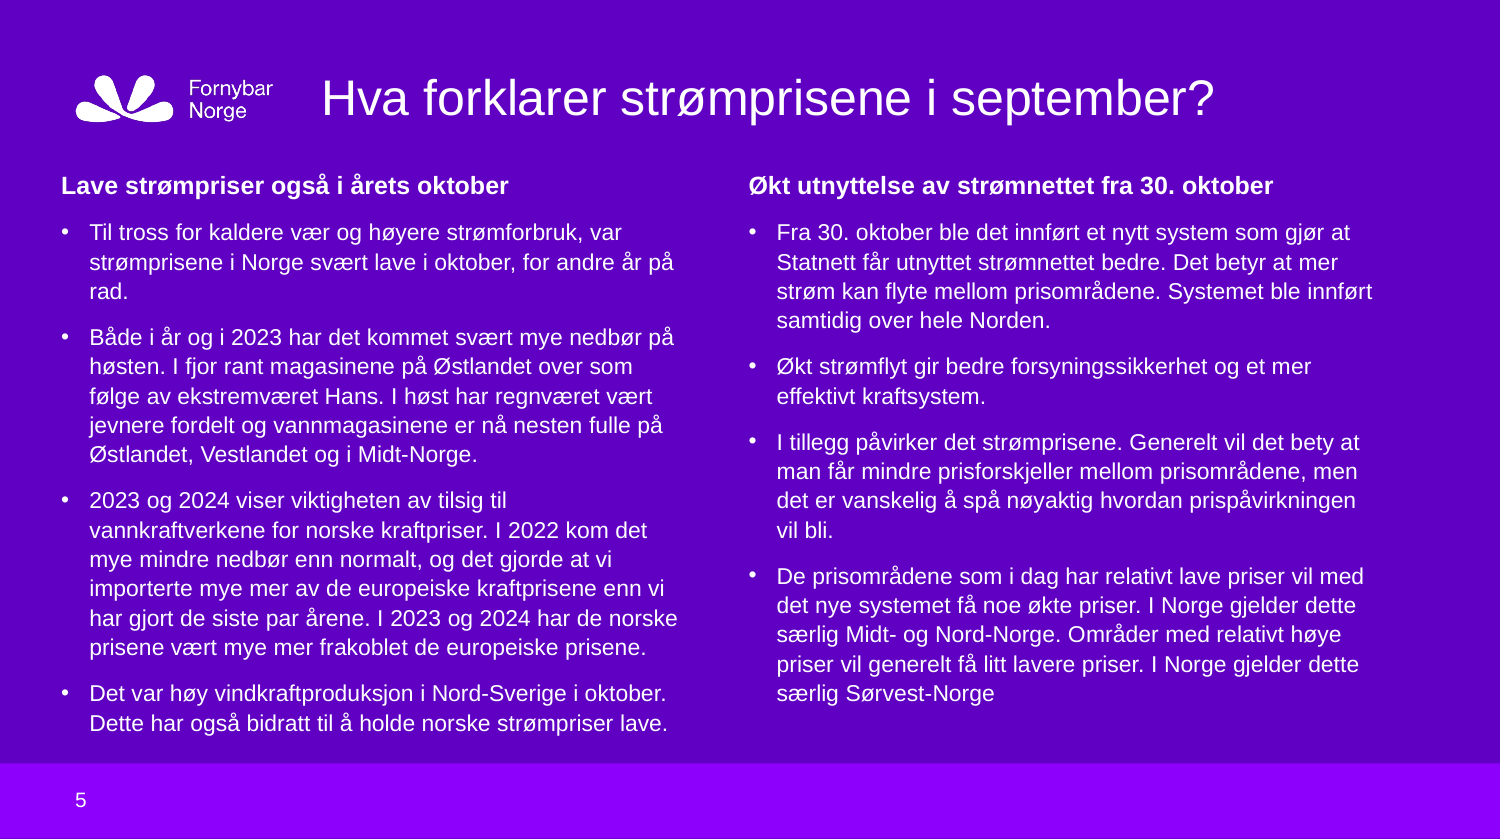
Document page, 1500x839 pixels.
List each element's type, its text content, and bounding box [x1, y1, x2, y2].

title Hva forklarer strømprisene i september? [321, 65, 1269, 175]
text_box Lave strømpriser også i årets oktober Til tross for kaldere vær og høyere strømforbruk, var strømprisene i Norge svært lave i oktober, for andre år på rad. Både i år og i 2023 har det kommet svært mye nedbør på høsten. I fjor rant magasinene på Østlandet over som følge av ekstremværet Hans. I høst har regnværet vært jevnere fordelt og vannmagasinene er nå nesten fulle på Østlandet, Vestlandet og i Midt-Norge. 2023 og 2024 viser viktigheten av tilsig til vannkraftverkene for norske kraftpriser. I 2022 kom det mye mindre nedbør enn normalt, og det gjorde at vi importerte mye mer av de europeiske kraftprisene enn vi har gjort de siste par årene. I 2023 og 2024 har de norske prisene vært mye mer frakoblet de europeiske prisene. Det var høy vindkraftproduksjon i Nord-Sverige i oktober. Dette har også bidratt til å holde norske strømpriser lave. [46, 159, 703, 830]
picture [75, 75, 273, 123]
text_box Økt utnyttelse av strømnettet fra 30. oktober Fra 30. oktober ble det innført et nytt system som gjør at Statnett får utnyttet strømnettet bedre. Det betyr at mer strøm kan flyte mellom prisområdene. Systemet ble innført samtidig over hele Norden. Økt strømflyt gir bedre forsyningssikkerhet og et mer effektivt kraftsystem. I tillegg påvirker det strømprisene. Generelt vil det bety at man får mindre prisforskjeller mellom prisområdene, men det er vanskelig å spå nøyaktig hvordan prispåvirkningen vil bli. De prisområdene som i dag har relativt lave priser vil med det nye systemet få noe økte priser. I Norge gjelder dette særlig Midt- og Nord-Norge. Områder med relativt høye priser vil generelt få litt lavere priser. I Norge gjelder dette særlig Sørvest-Norge [733, 159, 1390, 839]
